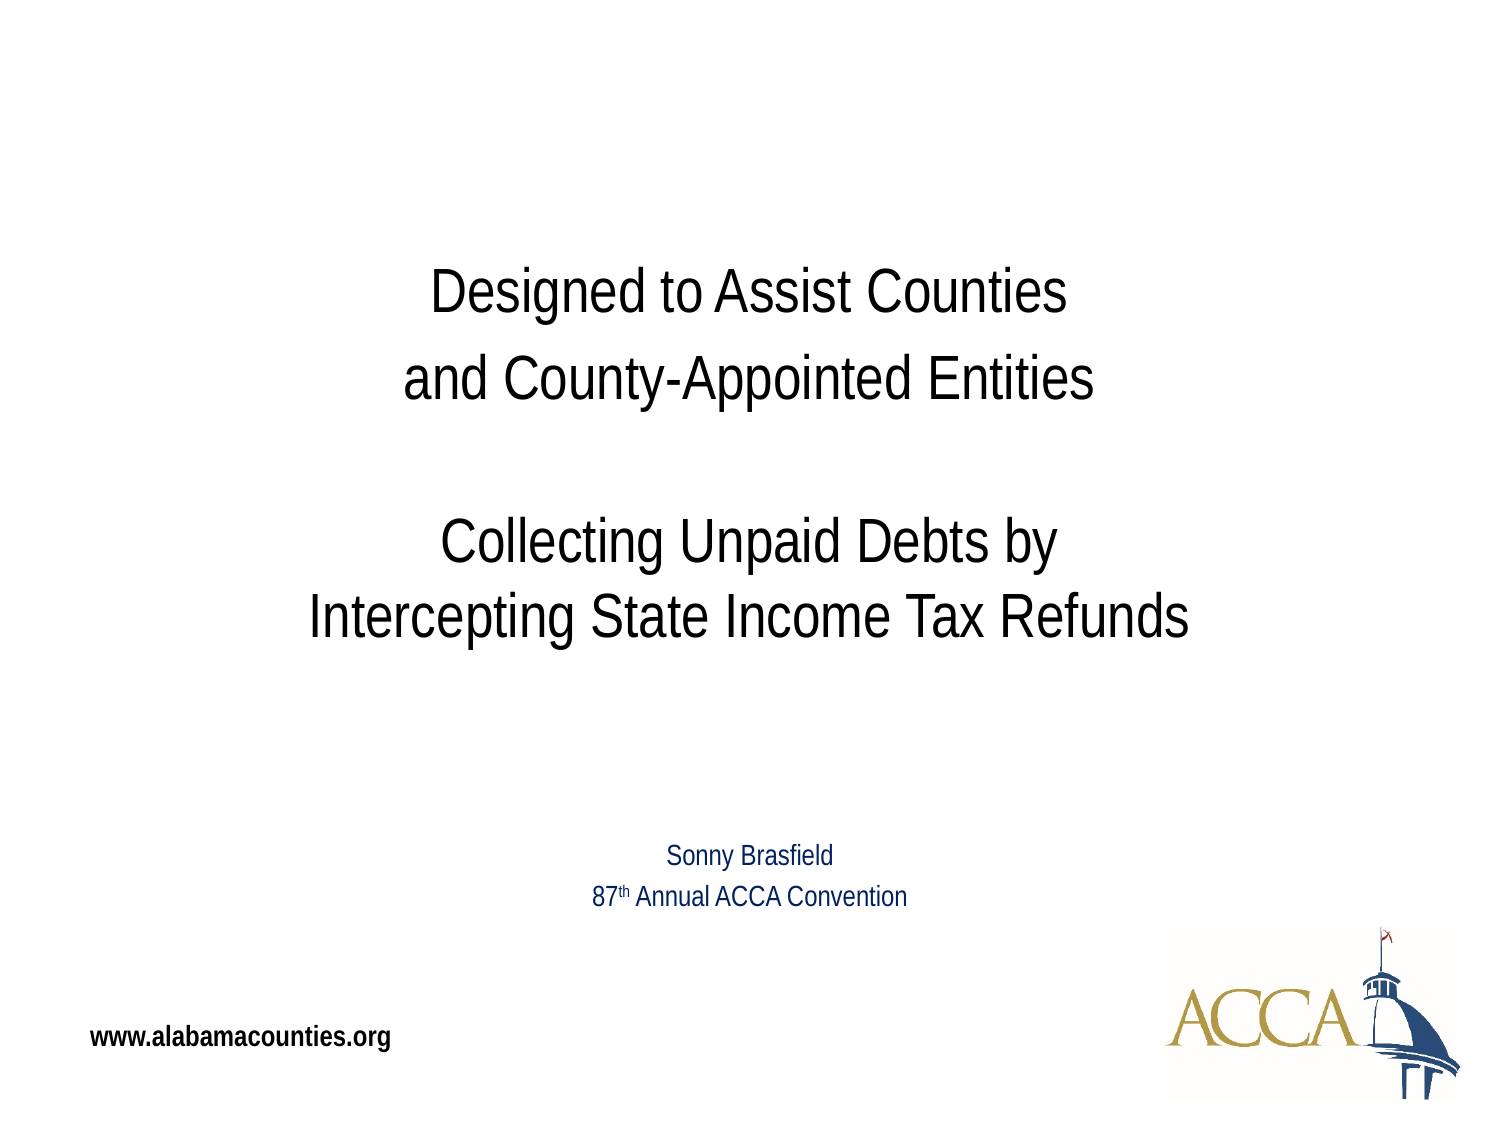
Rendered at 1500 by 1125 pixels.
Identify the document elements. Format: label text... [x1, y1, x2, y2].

list Designed to Assist Counties and County-Appointed Entities Collecting Unpaid Debts by Intercepting State Income Tax Refunds Sonny Brasfield 87th Annual ACCA Convention [75, 149, 1425, 788]
picture [1162, 926, 1463, 1100]
footer www.alabamacounties.org [75, 1009, 550, 1088]
